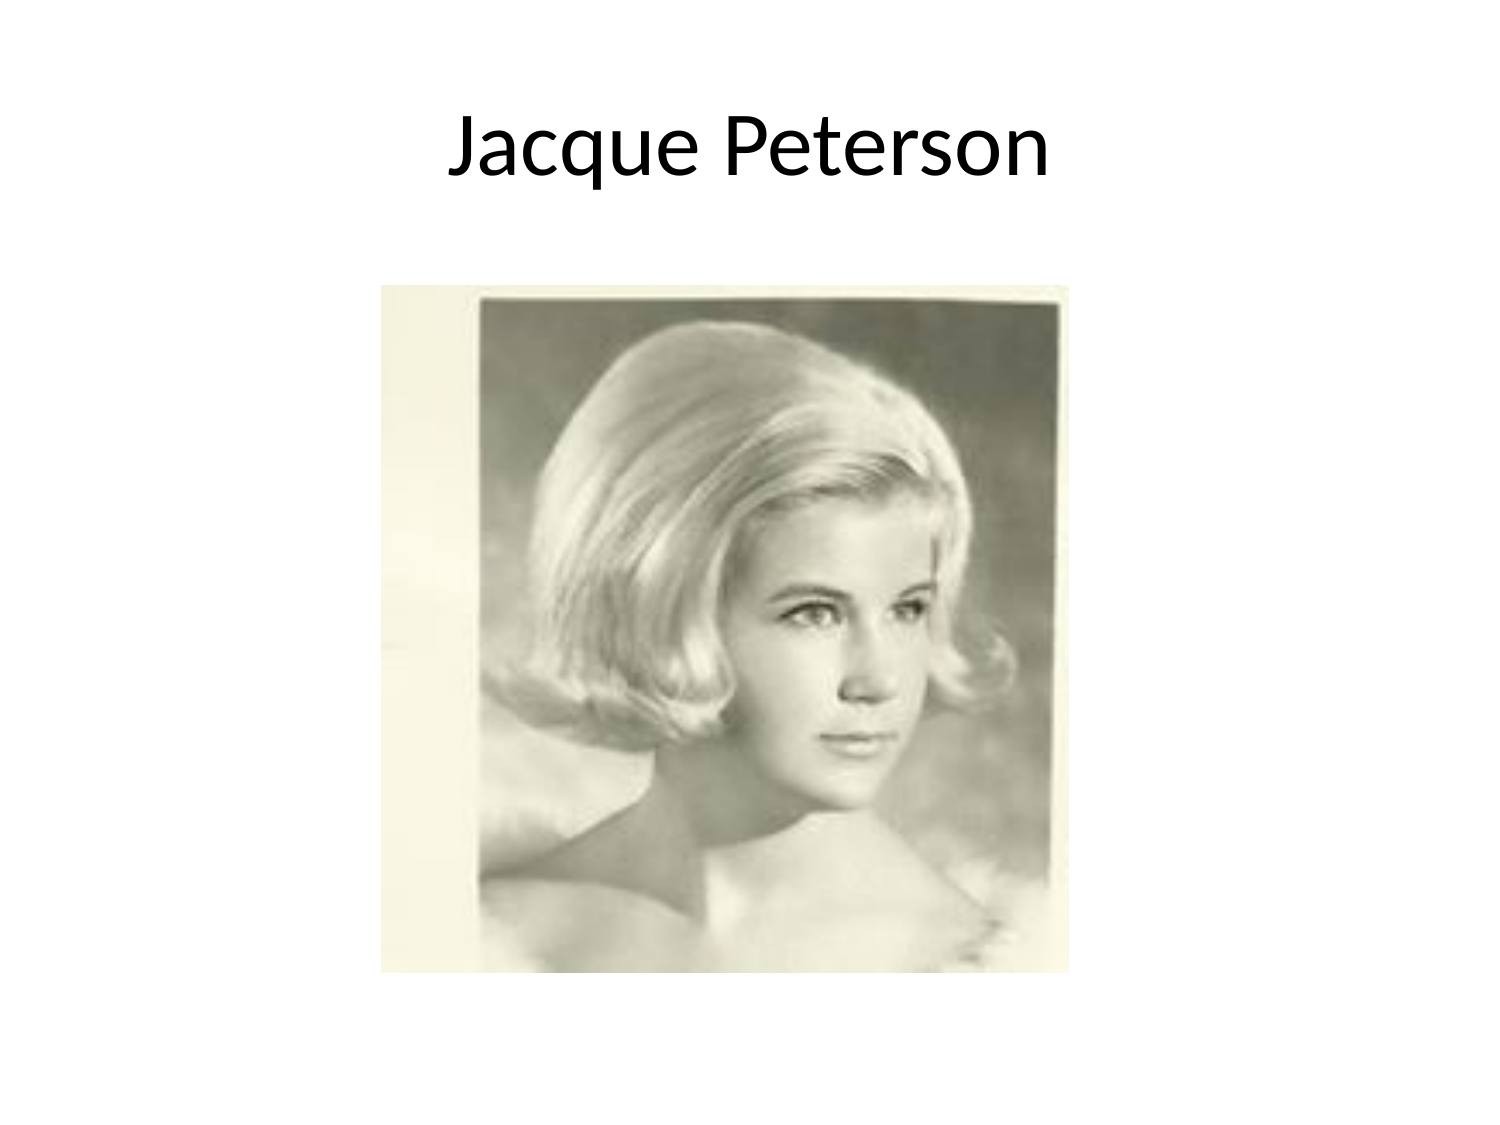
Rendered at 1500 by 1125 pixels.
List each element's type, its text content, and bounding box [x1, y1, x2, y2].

title Jacque Peterson [75, 45, 1425, 233]
picture [100, 285, 1351, 973]
